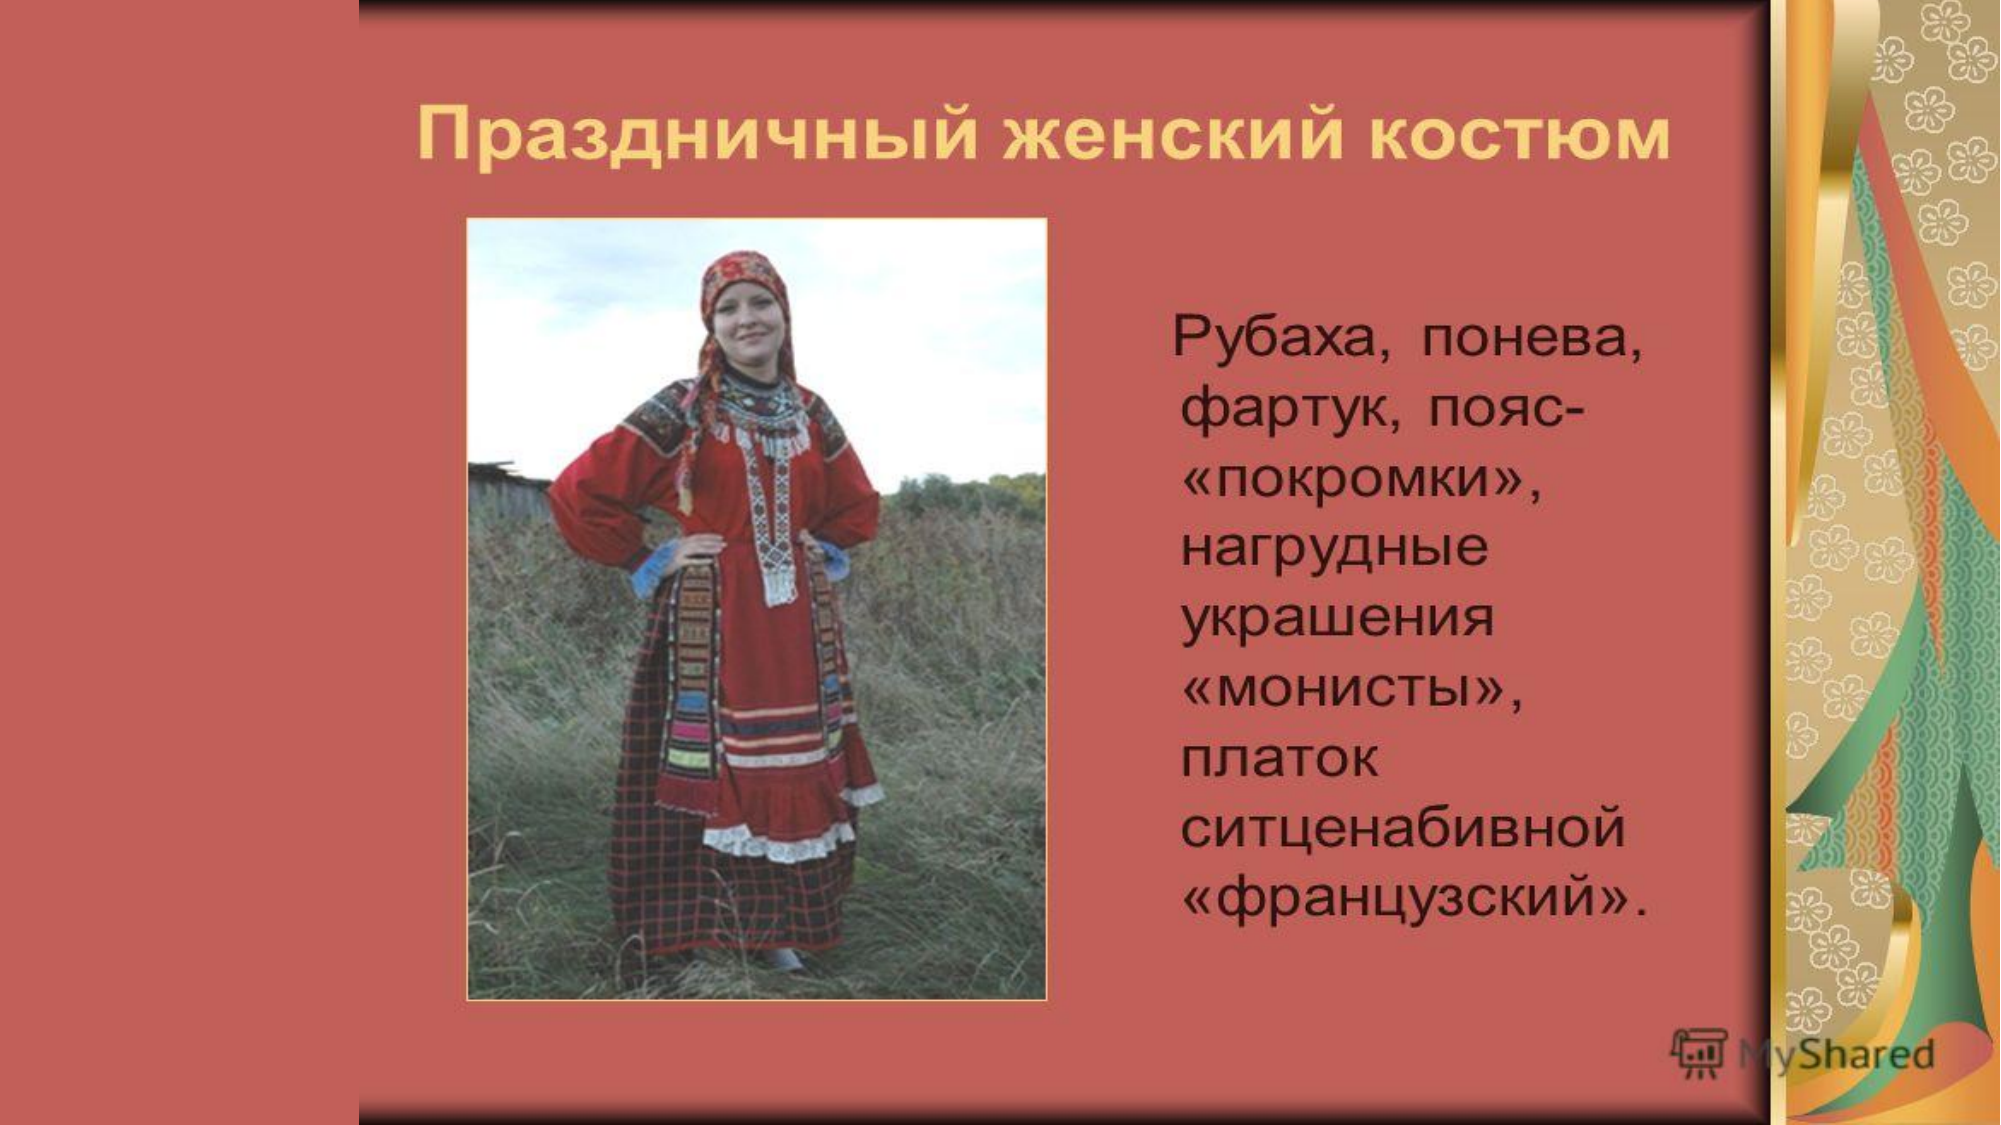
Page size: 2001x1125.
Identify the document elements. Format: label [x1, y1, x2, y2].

list [359, 0, 2000, 1125]
